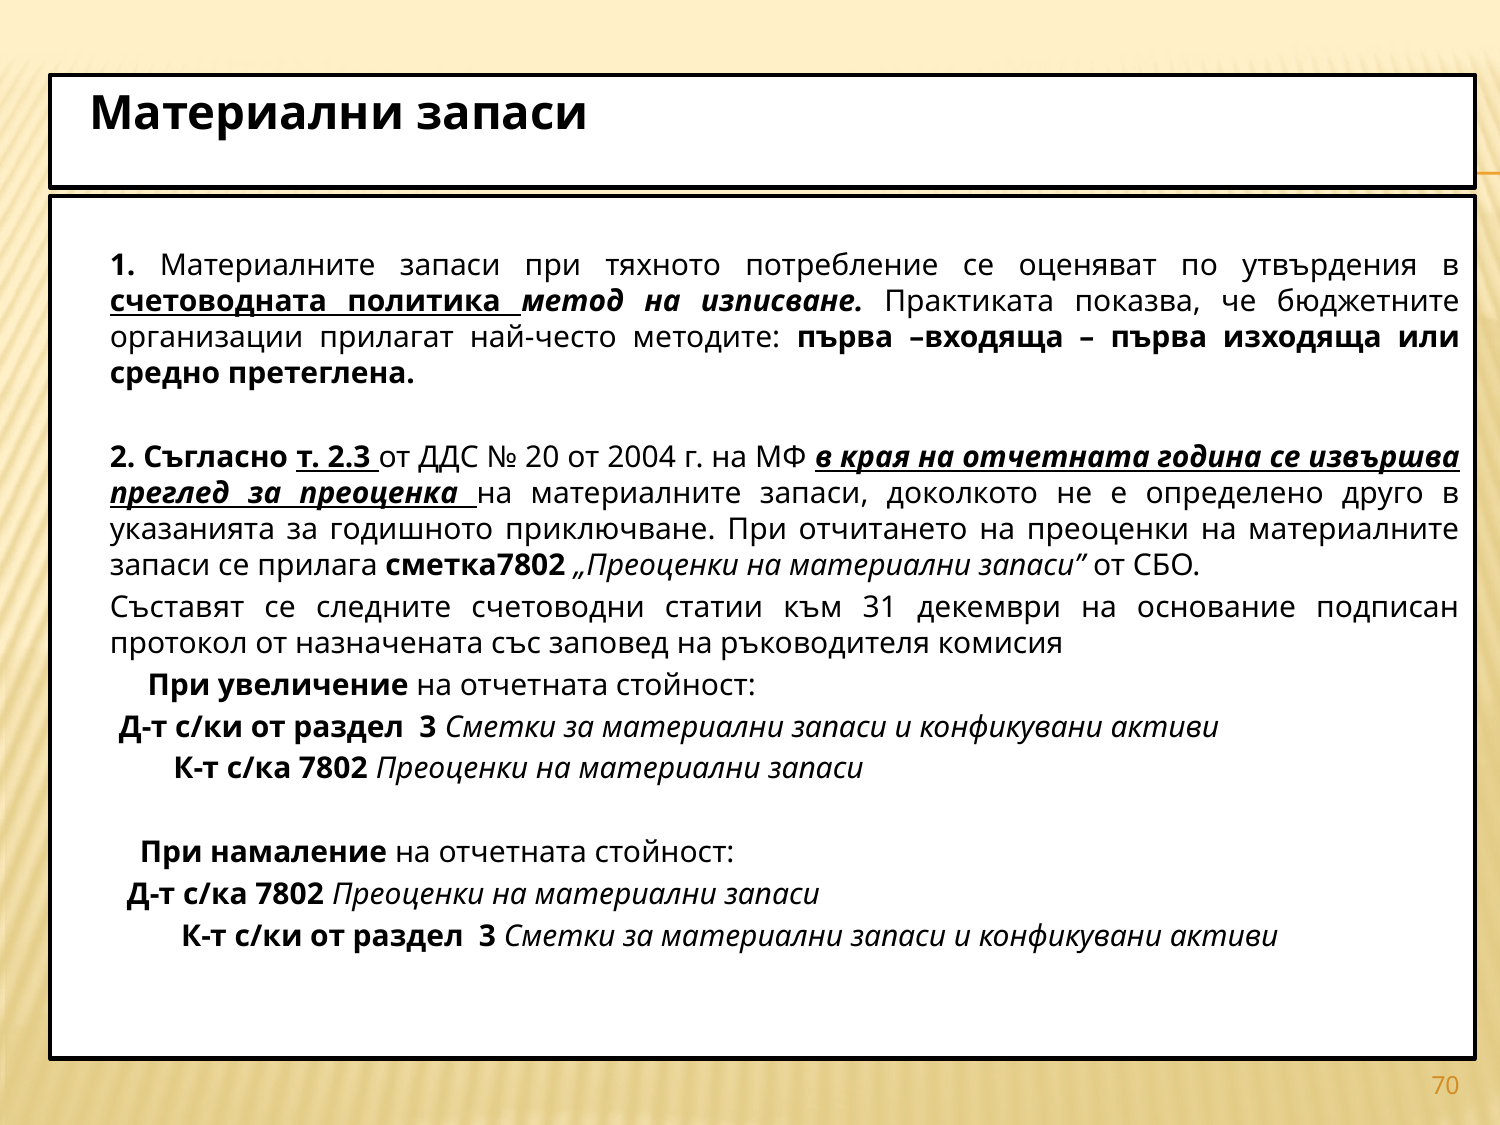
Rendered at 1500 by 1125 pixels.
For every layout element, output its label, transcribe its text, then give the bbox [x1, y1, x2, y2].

title Материални запаси [48, 73, 1477, 190]
slide_number 70 [1350, 1061, 1475, 1103]
list 1. Материалните запаси при тяхното потребление се оценяват по утвърдения в счетоводната политика метод на изписване. Практиката показва, че бюджетните организации прилагат най-често методите: първа –входяща – първа изходяща или средно претеглена. 2. Съгласно т. 2.3 от ДДС № 20 от 2004 г. на МФ в края на отчетната година се извършва преглед за преоценка на материалните запаси, доколкото не е определено друго в указанията за годишното приключване. При отчитането на преоценки на материалните запаси се прилага сметка7802 „Преоценки на материални запаси” от СБО. Съставят се следните счетоводни статии към 31 декември на основание подписан протокол от назначената със заповед на ръководителя комисия При увеличение на отчетната стойност: Д-т с/ки от раздел 3 Сметки за материални запаси и конфикувани активи К-т с/ка 7802 Преоценки на материални запаси При намаление на отчетната стойност: Д-т с/ка 7802 Преоценки на материални запаси К-т с/ки от раздел 3 Сметки за материални запаси и конфикувани активи [48, 194, 1477, 1061]
